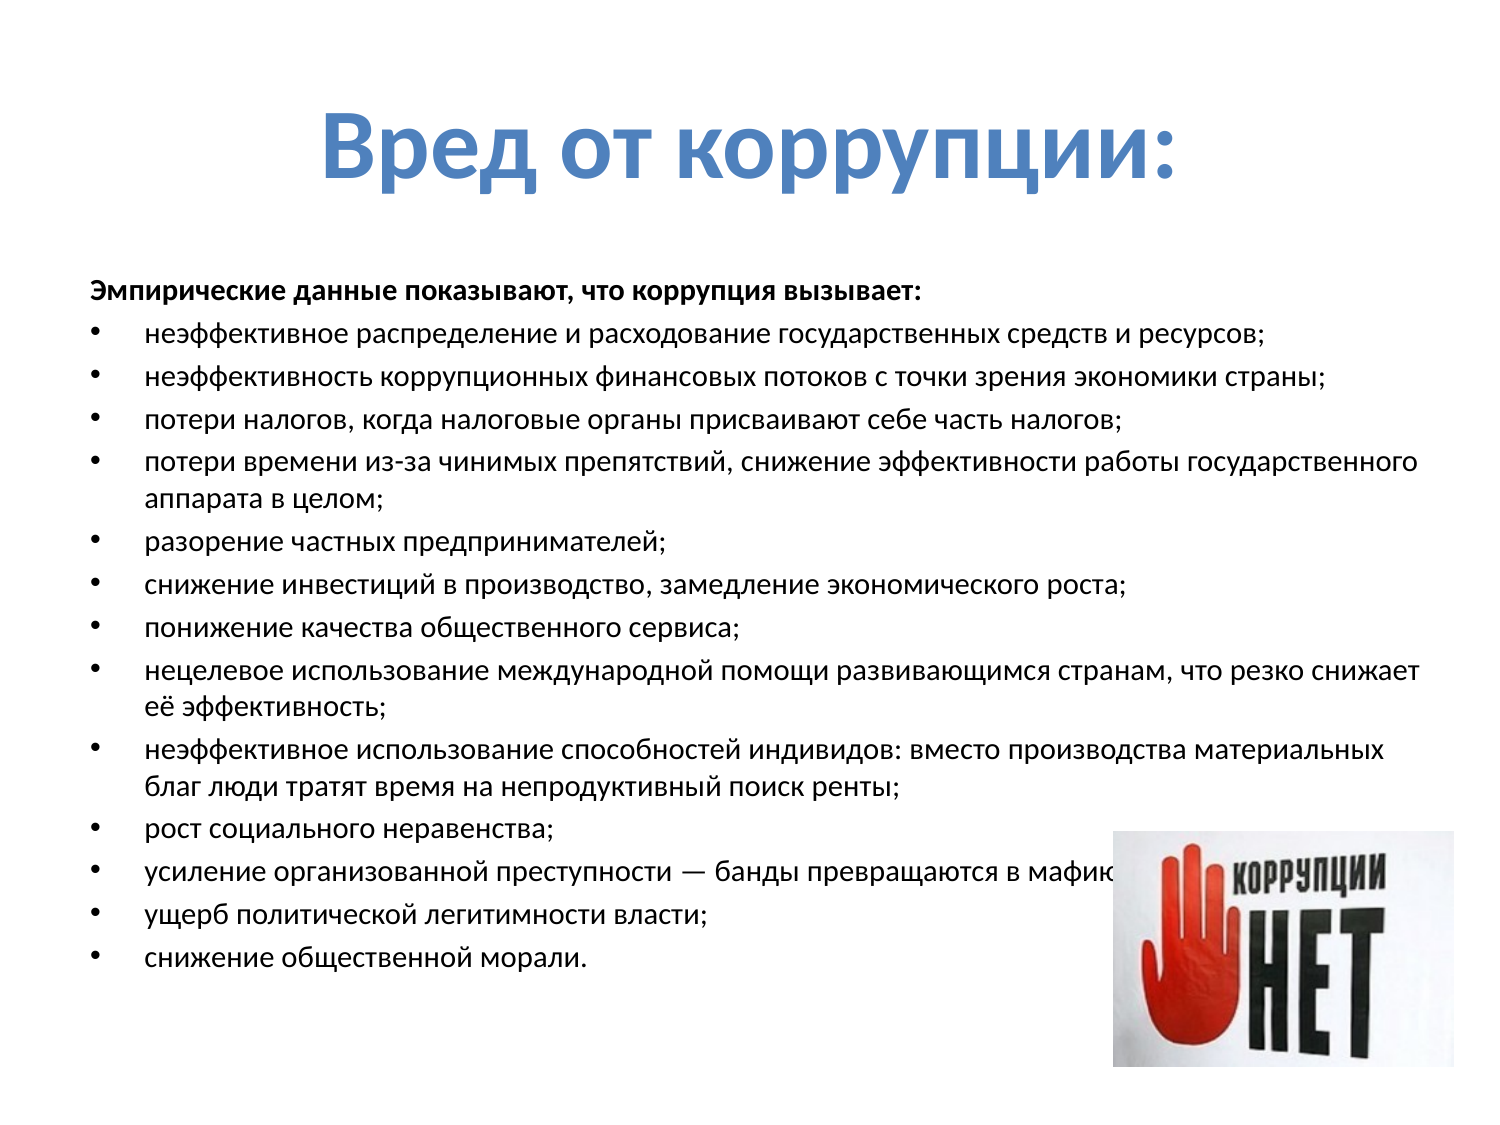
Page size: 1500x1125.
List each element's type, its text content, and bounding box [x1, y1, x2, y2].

title Вред от коррупции: [75, 45, 1425, 233]
picture [1113, 831, 1454, 1067]
list Эмпирические данные показывают, что коррупция вызывает: неэффективное распределение и расходование государственных средств и ресурсов; неэффективность коррупционных финансовых потоков с точки зрения экономики страны; потери налогов, когда налоговые органы присваивают себе часть налогов; потери времени из-за чинимых препятствий, снижение эффективности работы государственного аппарата в целом; разорение частных предпринимателей; снижение инвестиций в производство, замедление экономического роста; понижение качества общественного сервиса; нецелевое использование международной помощи развивающимся странам, что резко снижает её эффективность; неэффективное использование способностей индивидов: вместо производства материальных благ люди тратят время на непродуктивный поиск ренты; рост социального неравенства; усиление организованной преступности — банды превращаются в мафию; ущерб политической легитимности власти; снижение общественной морали. [75, 262, 1454, 985]
